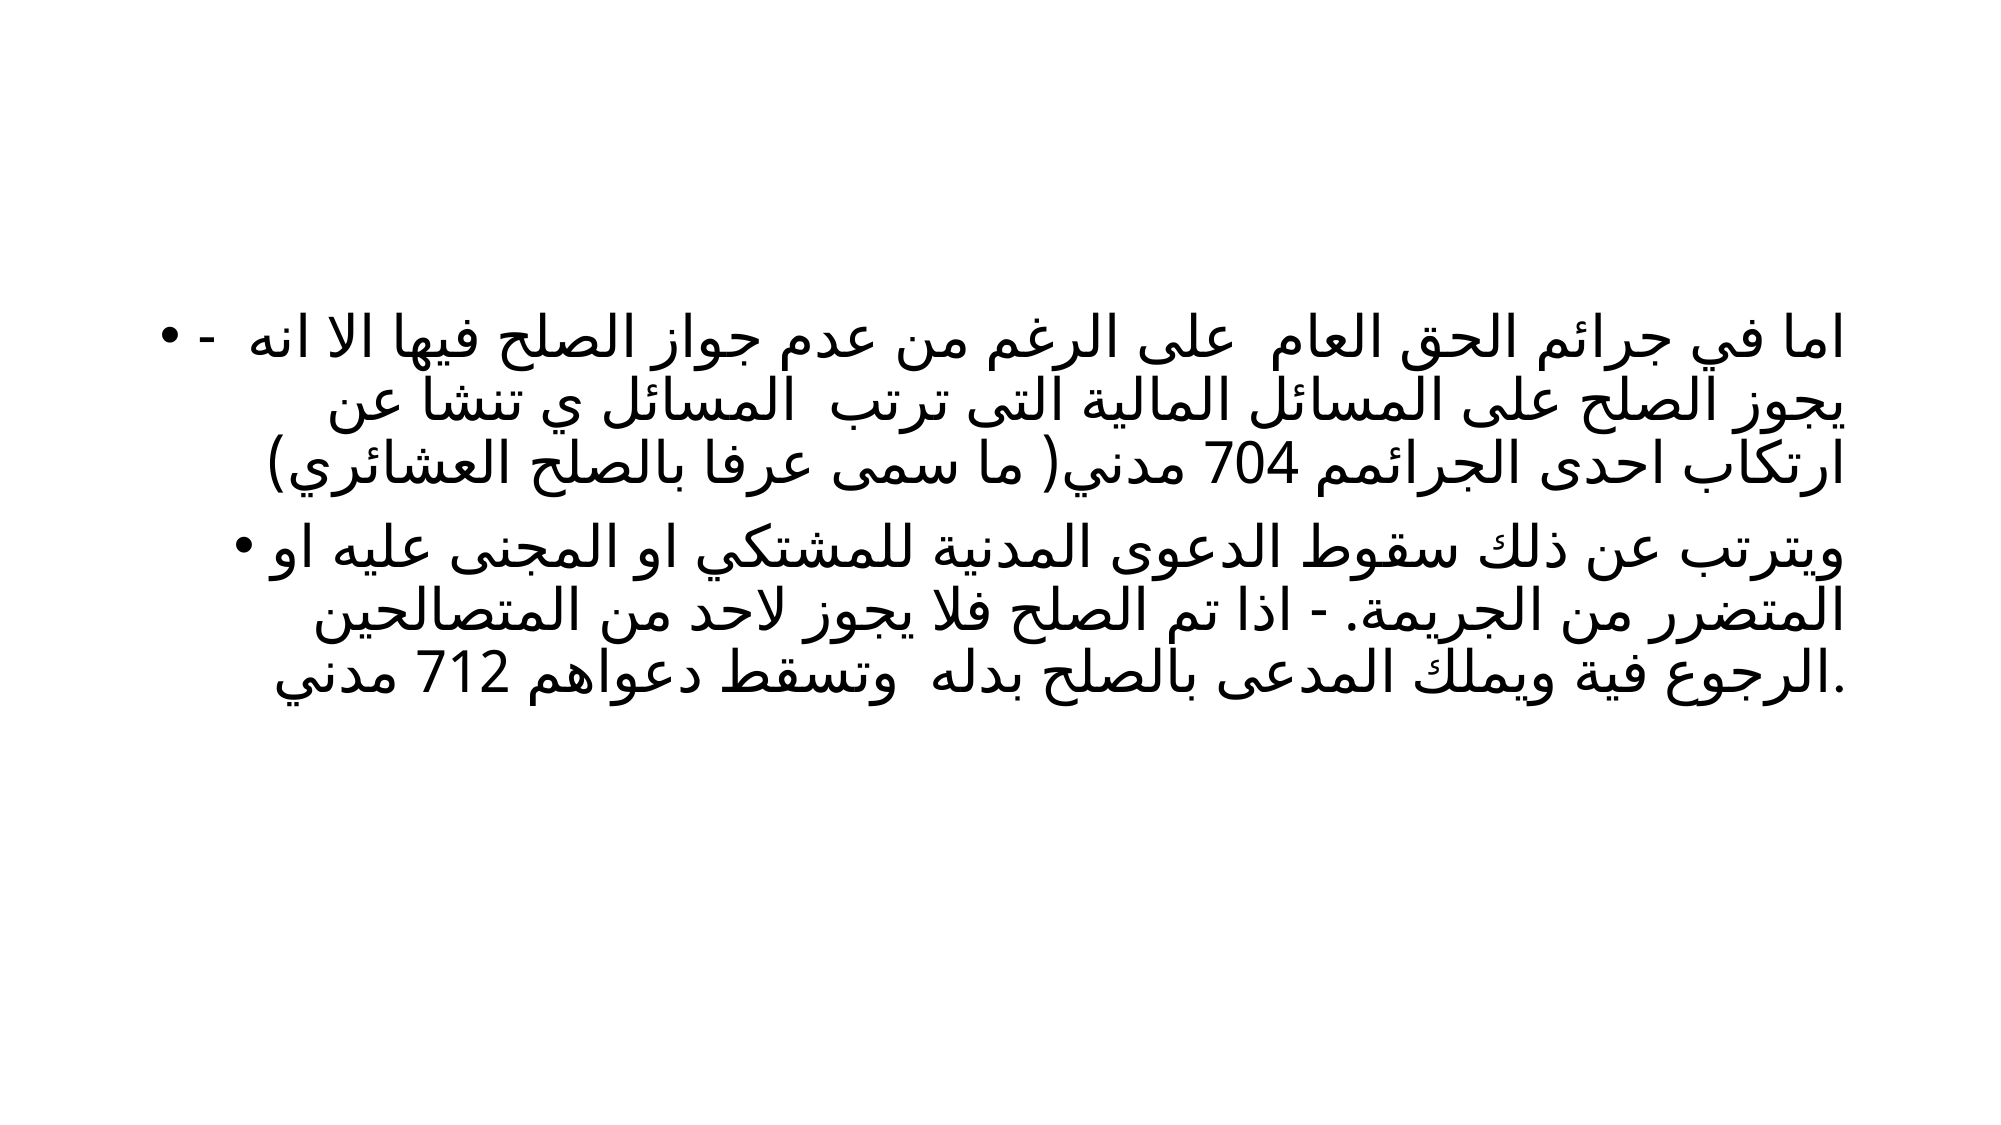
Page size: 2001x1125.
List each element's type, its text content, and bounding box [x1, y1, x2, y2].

list اما في جرائم الحق العام على الرغم من عدم جواز الصلح فيها الا انه - يجوز الصلح على المسائل المالية التى ترتب المسائل ي تنشا عن ارتكاب احدى الجرائمم 704 مدني( ما سمى عرفا بالصلح العشائري) ويترتب عن ذلك سقوط الدعوى المدنية للمشتكي او المجنى عليه او المتضرر من الجريمة. - اذا تم الصلح فلا يجوز لاحد من المتصالحين الرجوع فية ويملك المدعى بالصلح بدله وتسقط دعواهم 712 مدني. [137, 299, 1863, 1014]
